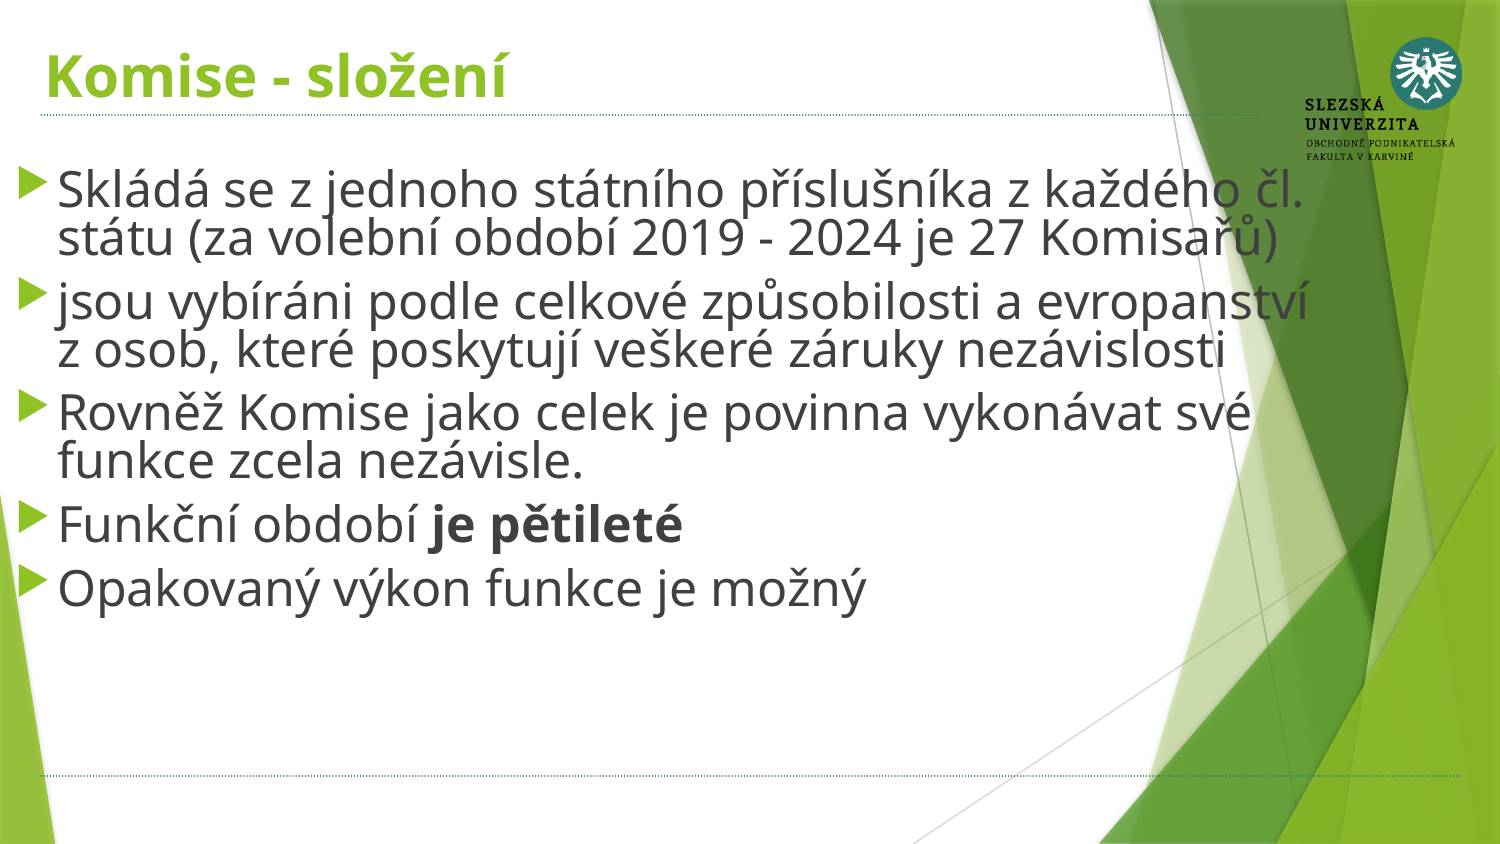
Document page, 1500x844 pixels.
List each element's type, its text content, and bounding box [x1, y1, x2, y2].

title Komise - složení [29, 32, 1282, 116]
picture [1305, 37, 1462, 160]
list Skládá se z jednoho státního příslušníka z každého čl. státu (za volební období 2019 - 2024 je 27 Komisařů) jsou vybíráni podle celkové způsobilosti a evropanství z osob, které poskytují veškeré záruky nezávislosti Rovněž Komise jako celek je povinna vykonávat své funkce zcela nezávisle. Funkční období je pětileté Opakovaný výkon funkce je možný [0, 161, 1359, 765]
